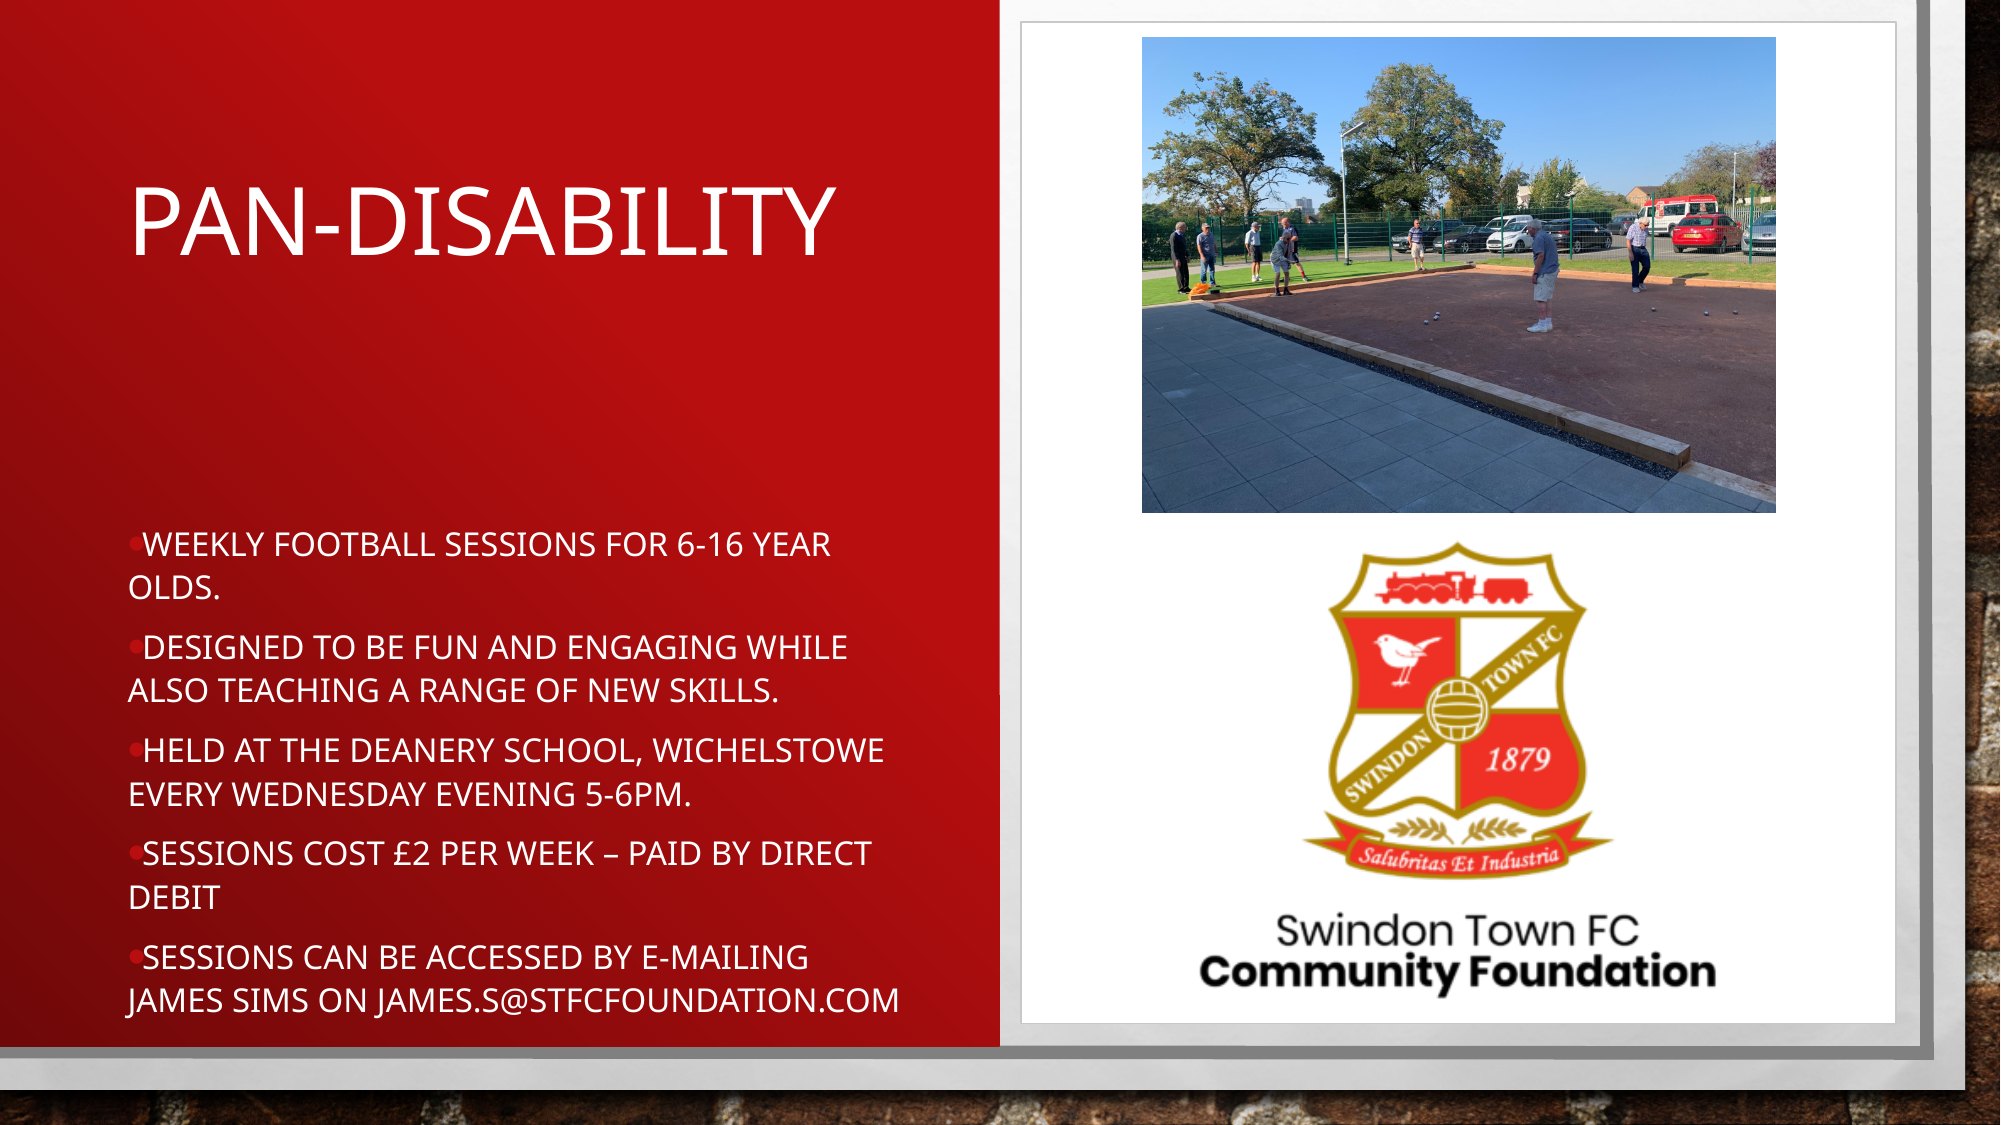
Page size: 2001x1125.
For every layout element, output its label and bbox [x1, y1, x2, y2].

text_box [0, 0, 1966, 1091]
picture [0, 0, 2000, 1125]
picture [1141, 37, 1776, 514]
picture [1197, 532, 1721, 1008]
